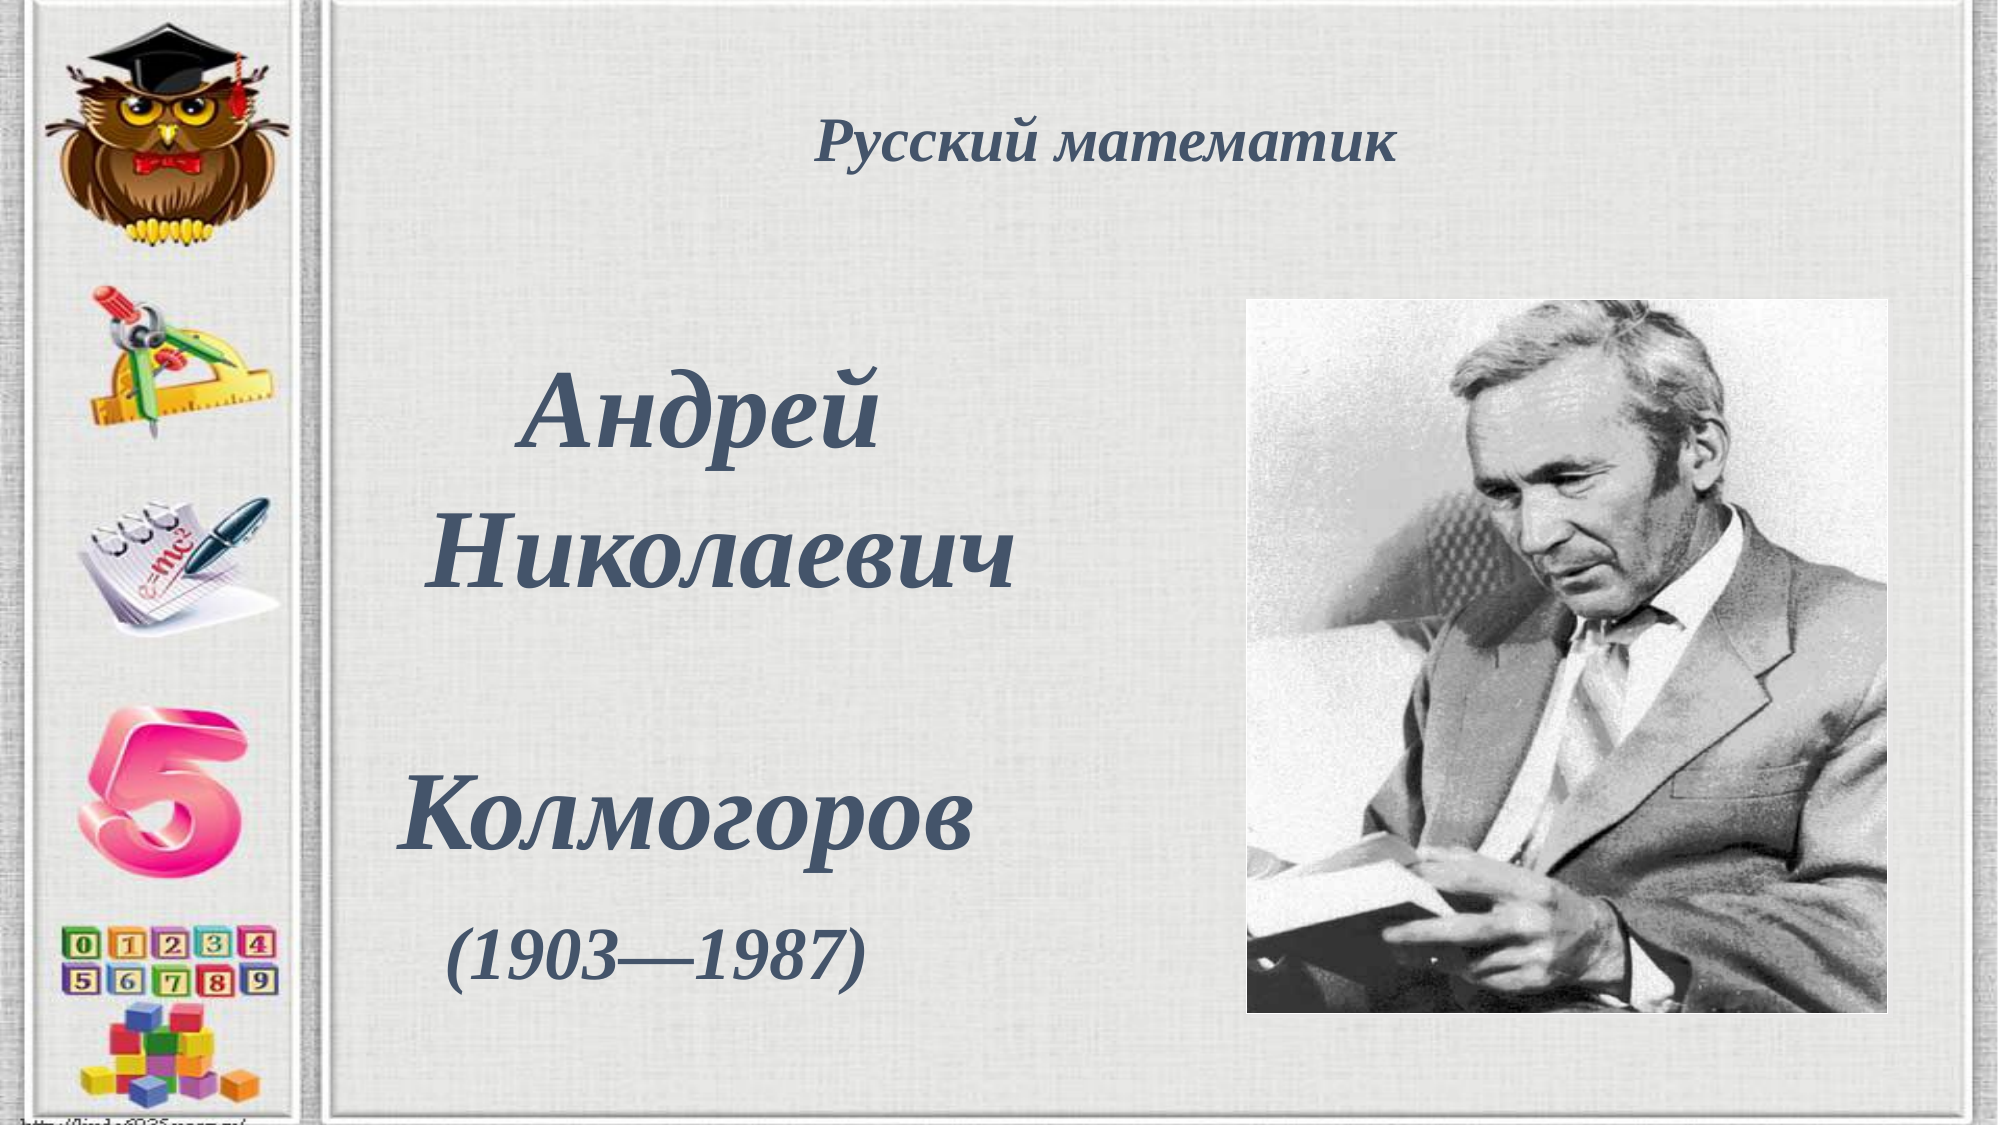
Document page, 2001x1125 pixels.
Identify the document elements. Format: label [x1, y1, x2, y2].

picture [0, 0, 2000, 1125]
list [1245, 299, 1889, 1014]
